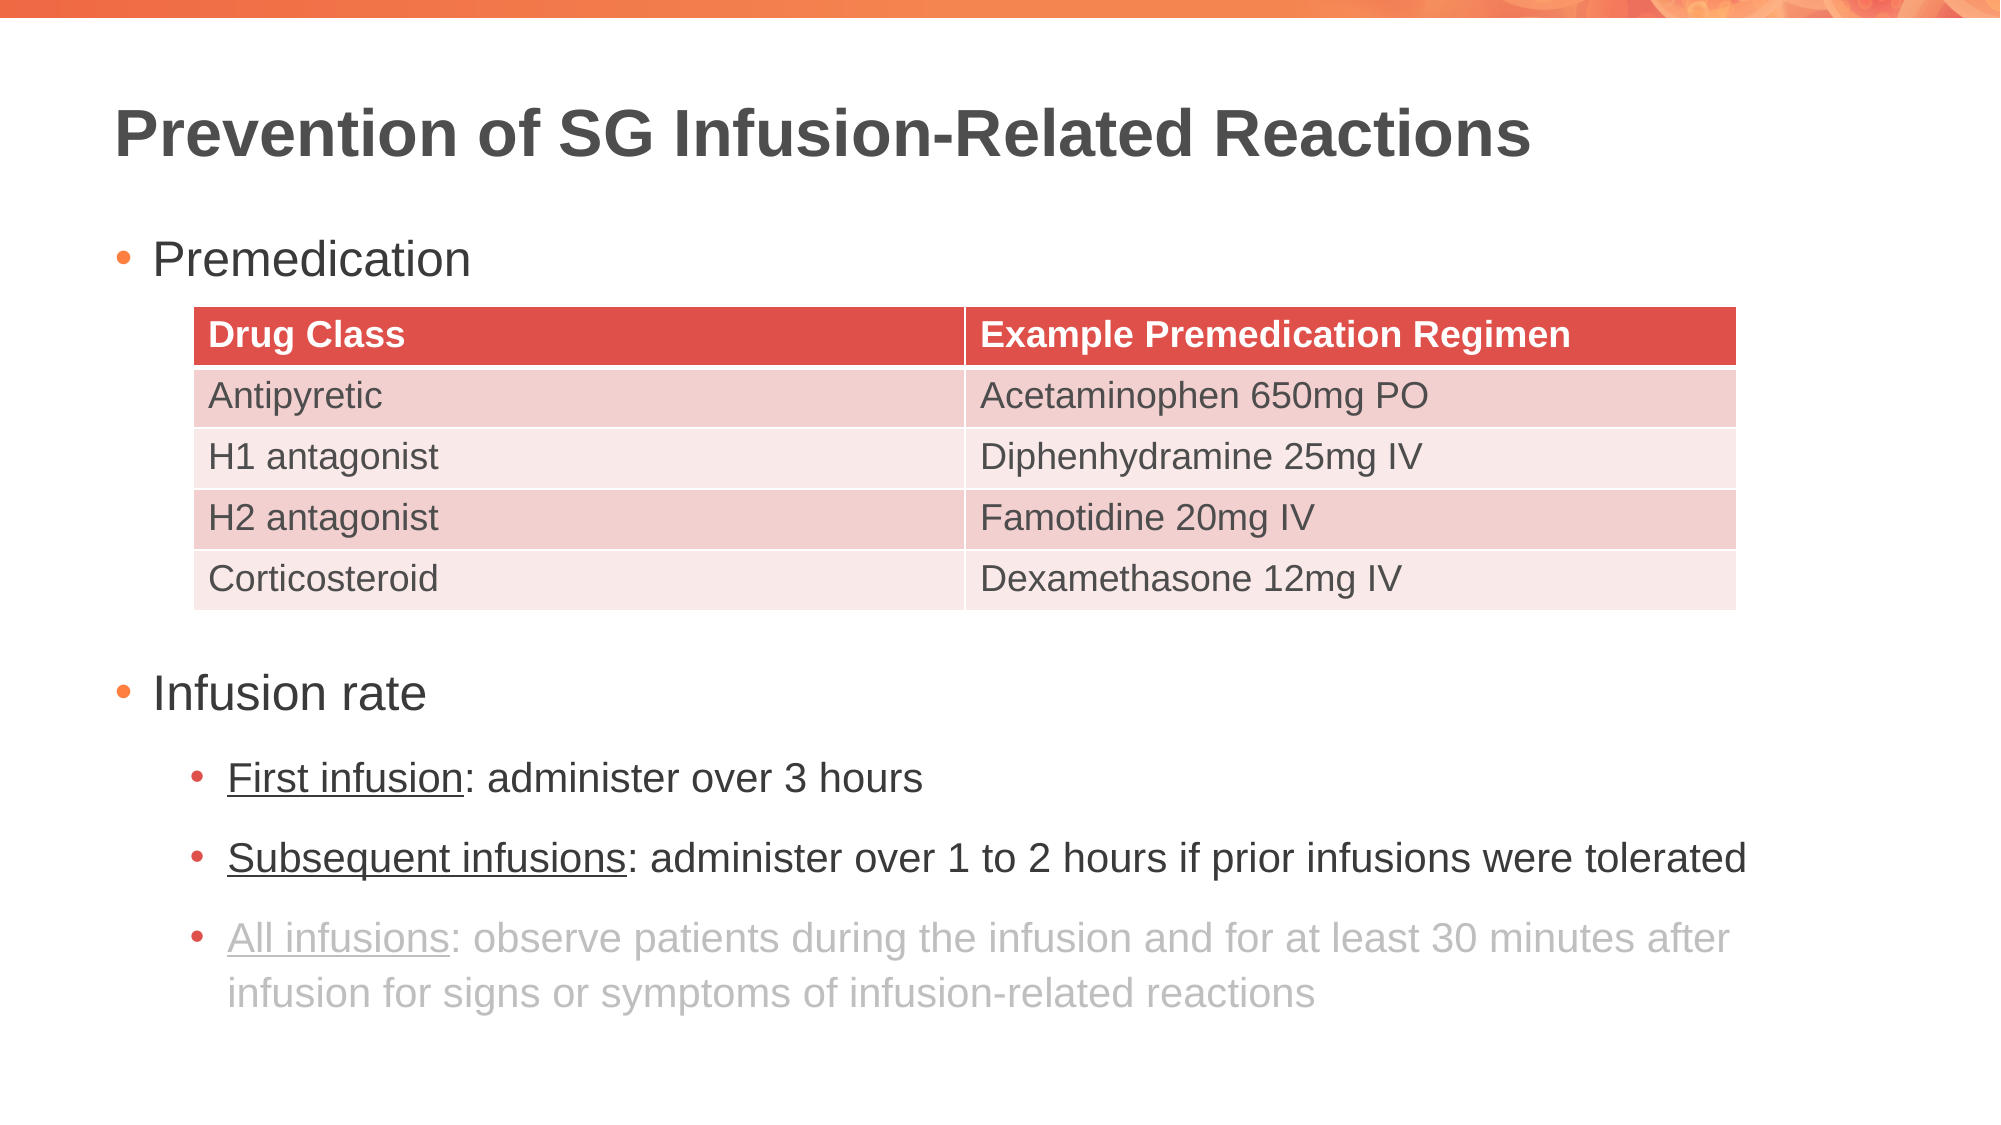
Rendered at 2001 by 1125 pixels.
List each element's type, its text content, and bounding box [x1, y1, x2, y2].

table_header Drug Class [194, 307, 964, 365]
table_cell Famotidine 20mg IV [966, 490, 1736, 549]
list Premedication Infusion rate First infusion: administer over 3 hours Subsequent infusions: administer over 1 to 2 hours if prior infusions were tolerated All infusions: observe patients during the infusion and for at least 30 minutes after infusion for signs or symptoms of infusion-related reactions [99, 213, 1863, 1096]
table_cell Corticosteroid [194, 551, 964, 610]
table_cell H2 antagonist [194, 490, 964, 549]
table_cell Dexamethasone 12mg IV [966, 551, 1736, 610]
table_cell Antipyretic [194, 370, 964, 427]
picture [0, 0, 2000, 18]
title Prevention of SG Infusion-Related Reactions [99, 32, 1863, 213]
table_header Example Premedication Regimen [966, 307, 1736, 365]
table_cell Diphenhydramine 25mg IV [966, 429, 1736, 488]
table_cell Acetaminophen 650mg PO [966, 370, 1736, 427]
table_cell H1 antagonist [194, 429, 964, 488]
